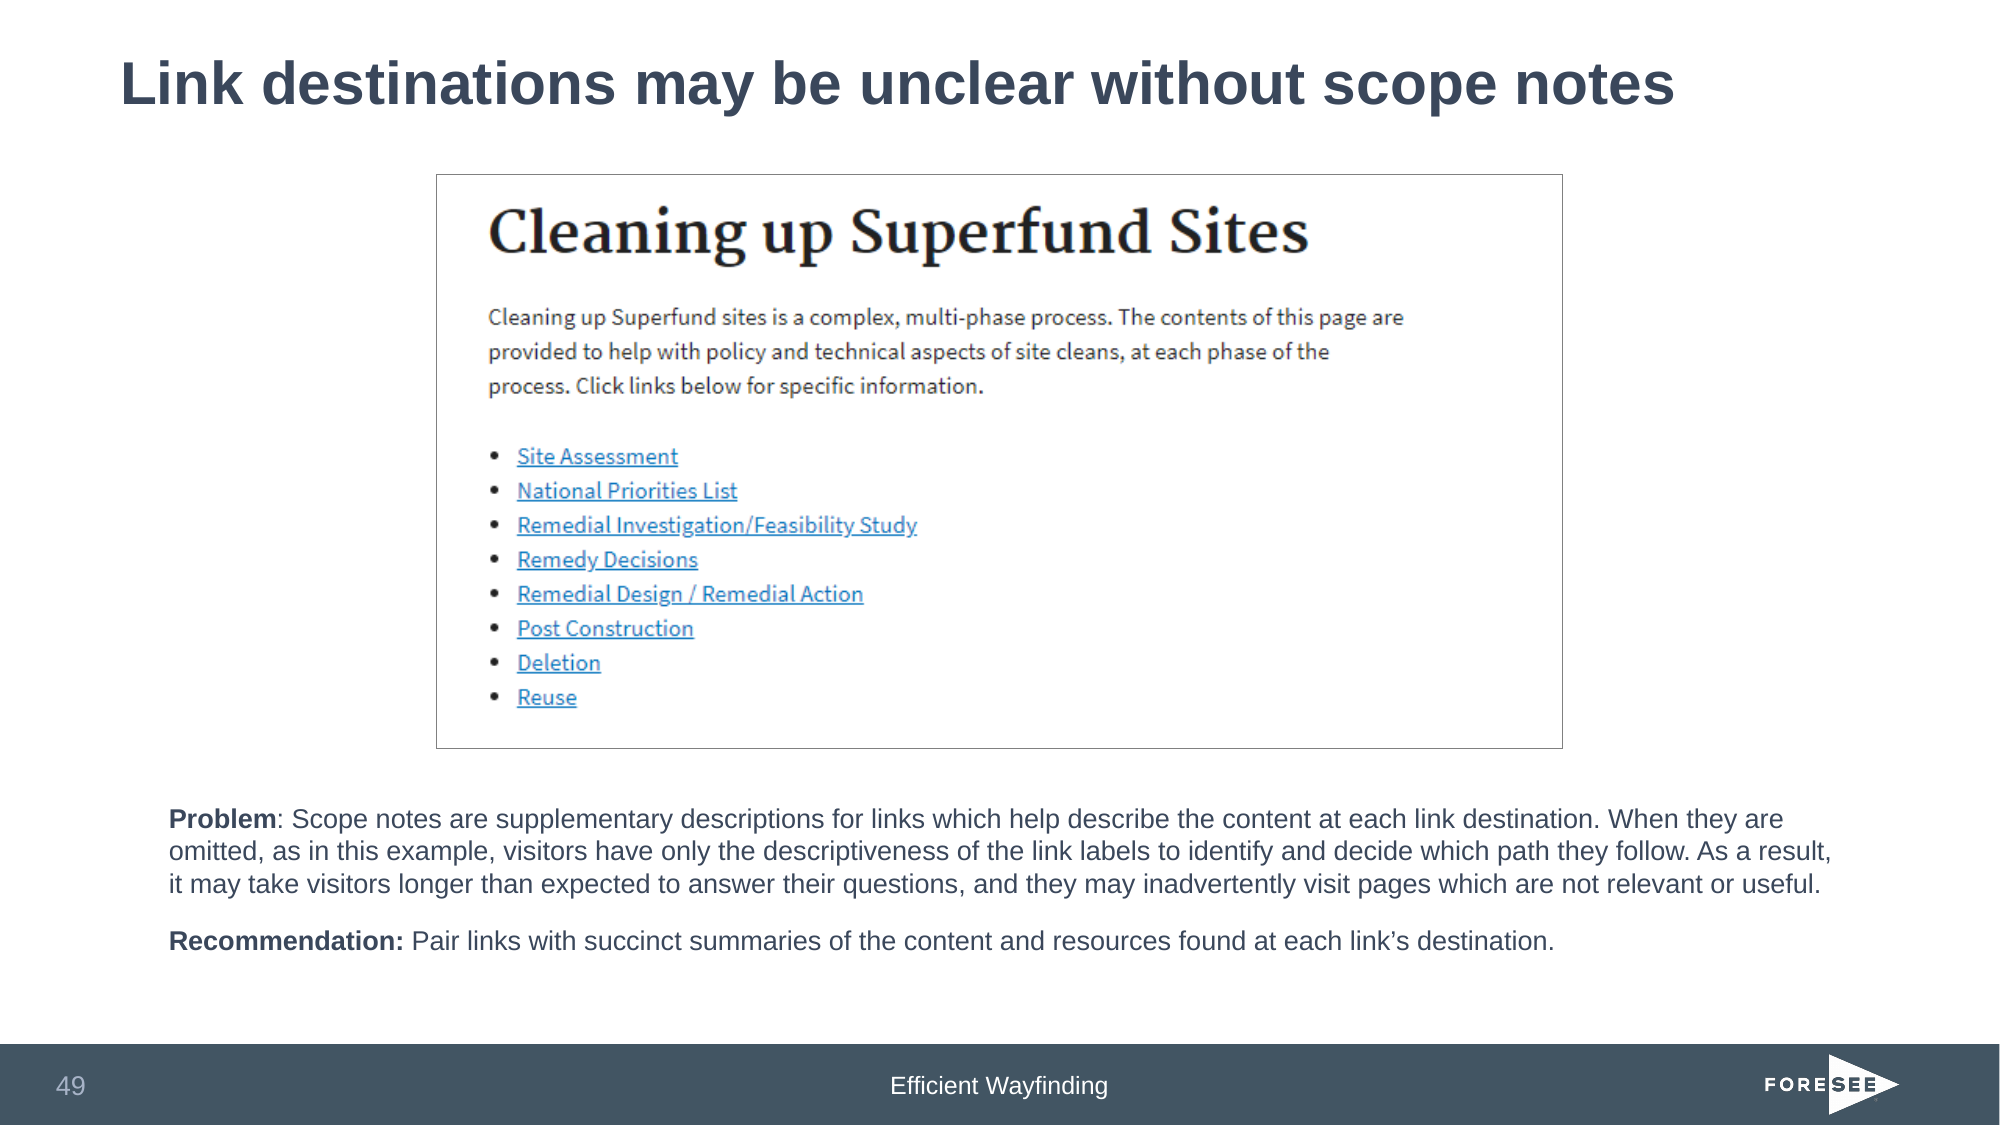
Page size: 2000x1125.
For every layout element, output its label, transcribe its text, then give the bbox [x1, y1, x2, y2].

text_box Efficient Wayfinding [778, 1062, 1221, 1107]
picture [0, 1044, 2000, 1125]
list Problem: Scope notes are supplementary descriptions for links which help describe the content at each link destination. When they are omitted, as in this example, visitors have only the descriptiveness of the link labels to identify and decide which path they follow. As a result, it may take visitors longer than expected to answer their questions, and they may inadvertently visit pages which are not relevant or useful. Recommendation: Pair links with succinct summaries of the content and resources found at each link’s destination. [148, 790, 1867, 1048]
picture [436, 174, 1564, 750]
title Link destinations may be unclear without scope notes [99, 11, 1818, 159]
